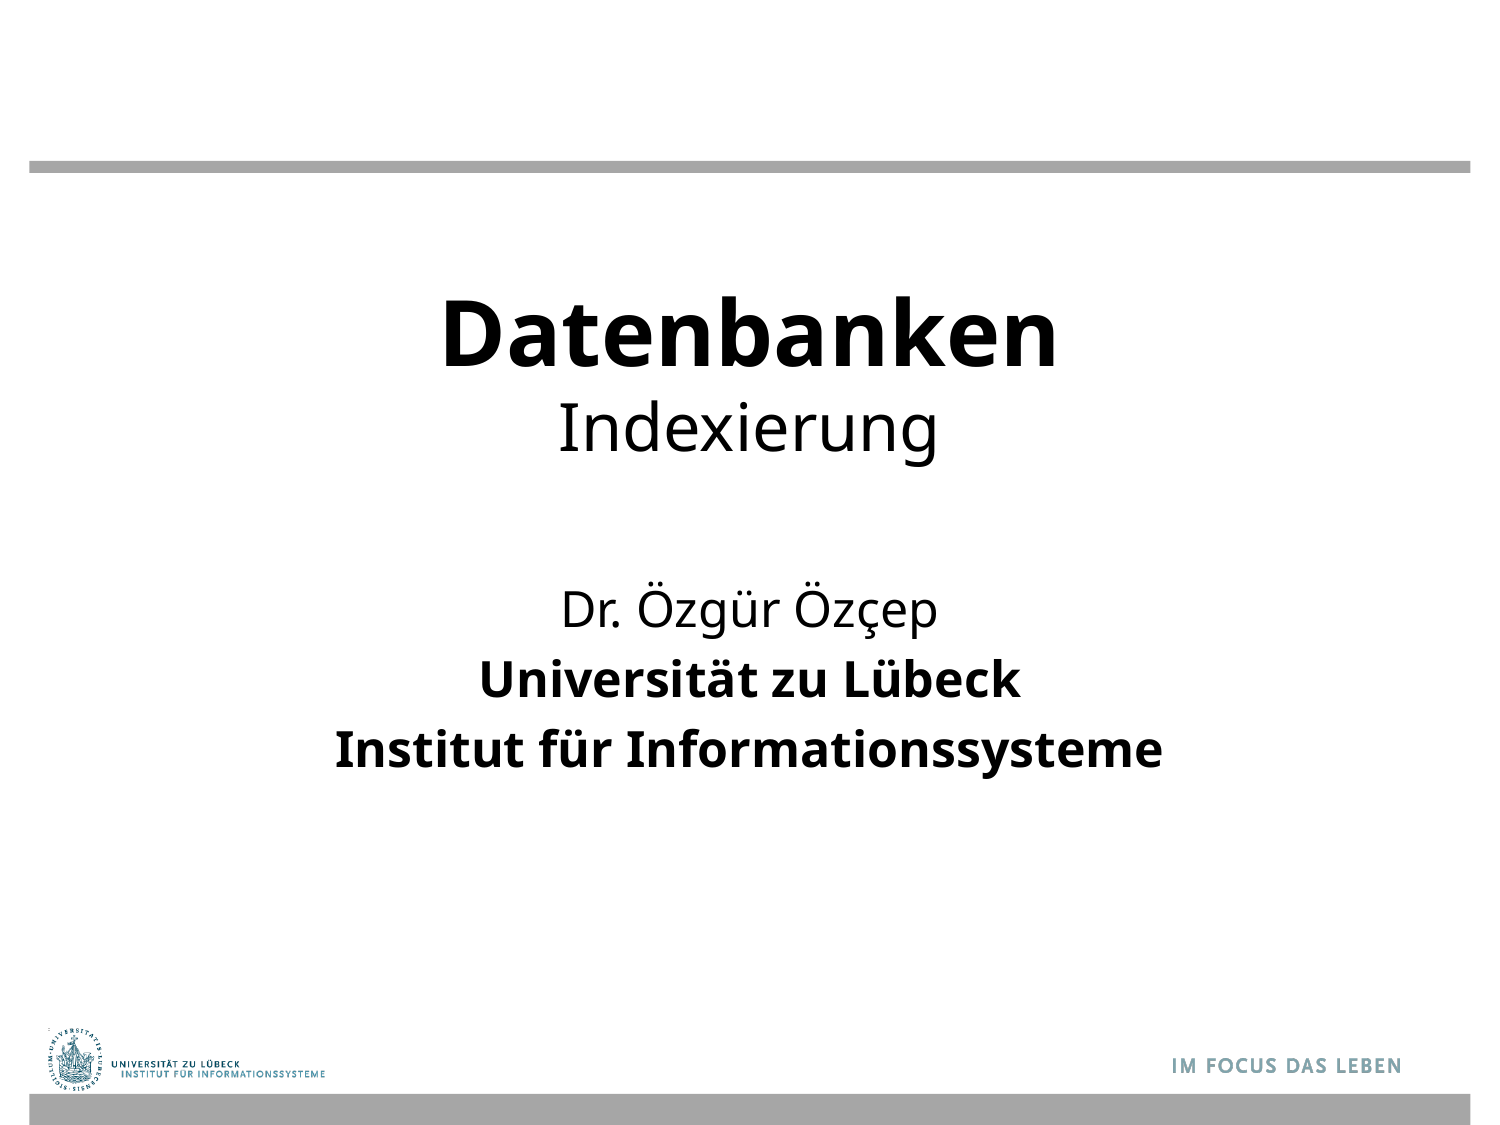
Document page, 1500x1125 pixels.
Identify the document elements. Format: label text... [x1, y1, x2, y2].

subtitle Dr. Özgür Özçep Universität zu Lübeck Institut für Informationssysteme [225, 570, 1275, 858]
title Datenbanken Indexierung [112, 267, 1388, 509]
picture [1173, 1058, 1400, 1073]
